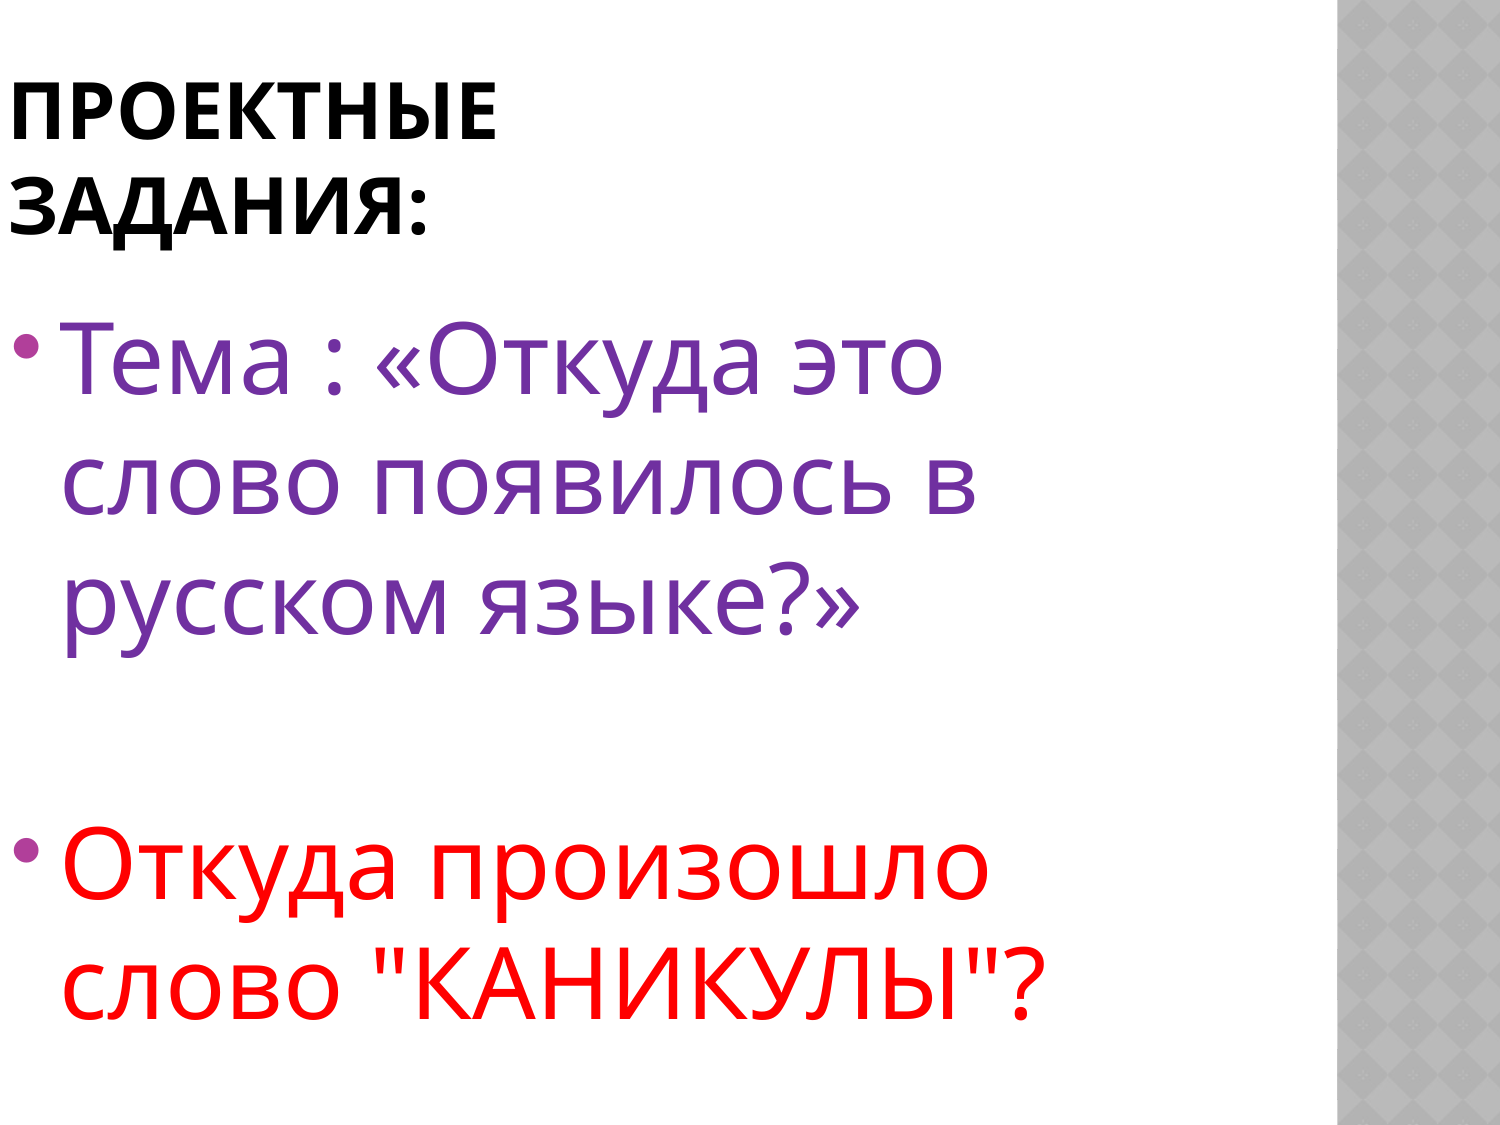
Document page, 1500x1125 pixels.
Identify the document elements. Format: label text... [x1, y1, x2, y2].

list Тема : «Откуда это слово появилось в русском языке?» Откуда произошло слово "КАНИКУЛЫ"? [0, 287, 1250, 1005]
title Проектные задания: [0, 24, 950, 250]
